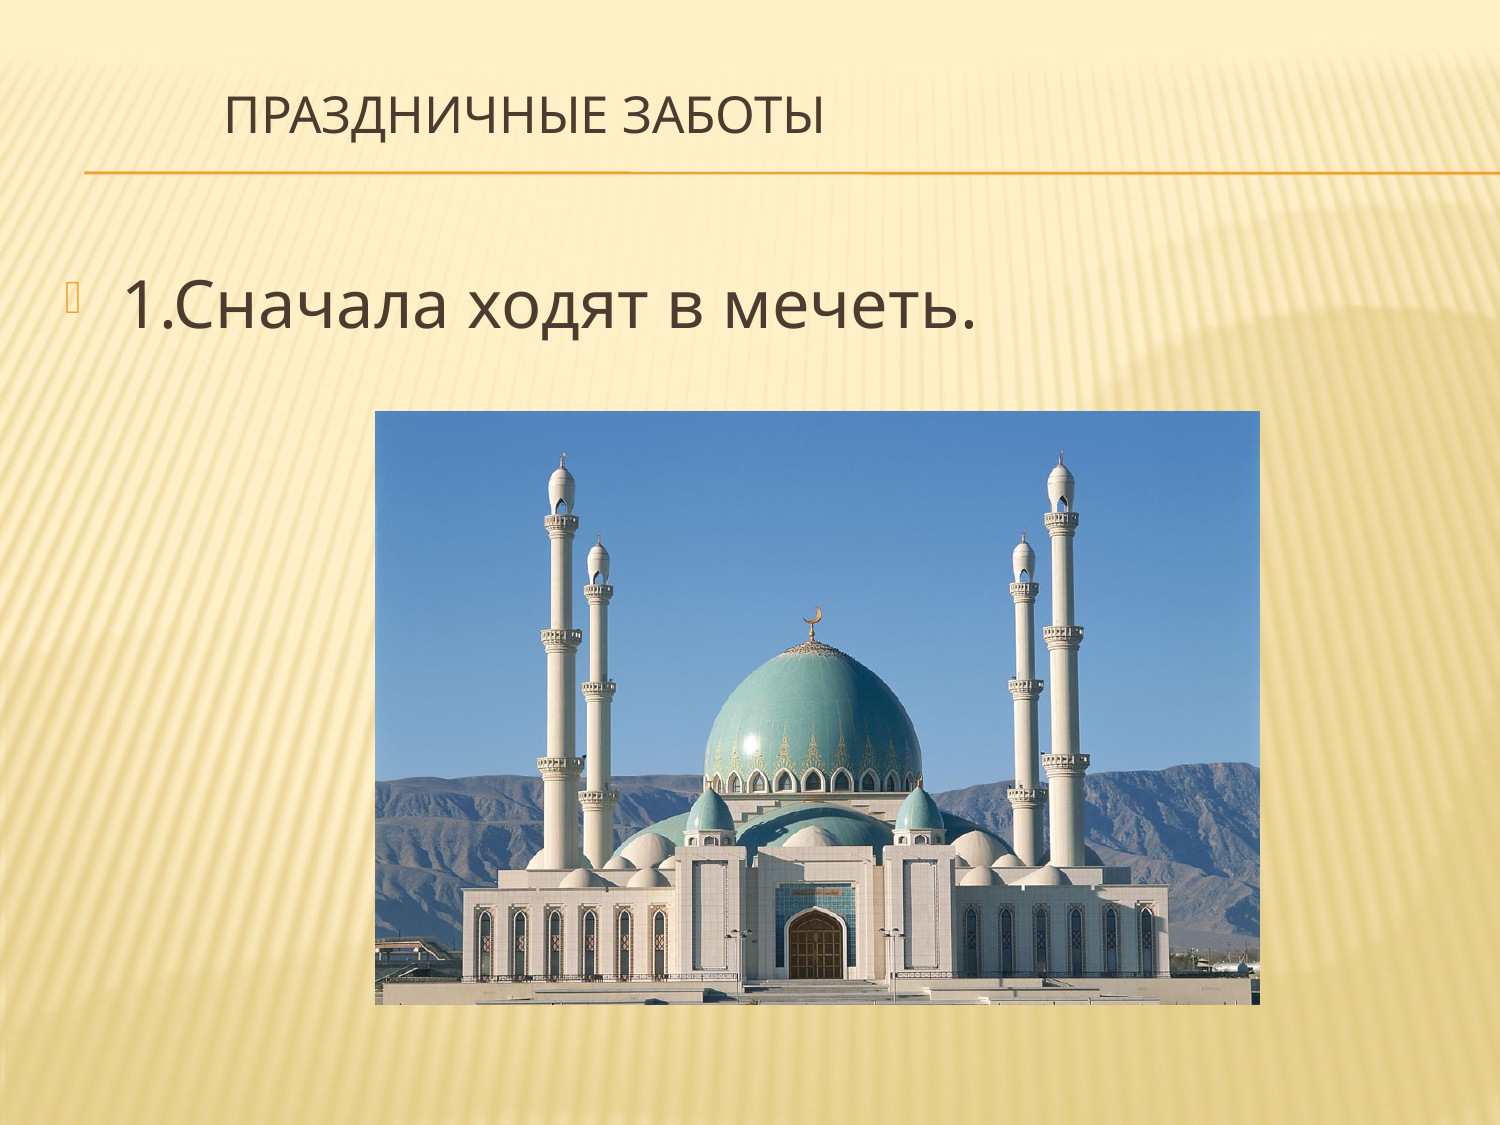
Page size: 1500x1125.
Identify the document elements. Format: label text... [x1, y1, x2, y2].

picture [374, 411, 1260, 1006]
list 1.Сначала ходят в мечеть. [50, 254, 1475, 998]
title Праздничные заботы [50, 75, 1475, 213]
